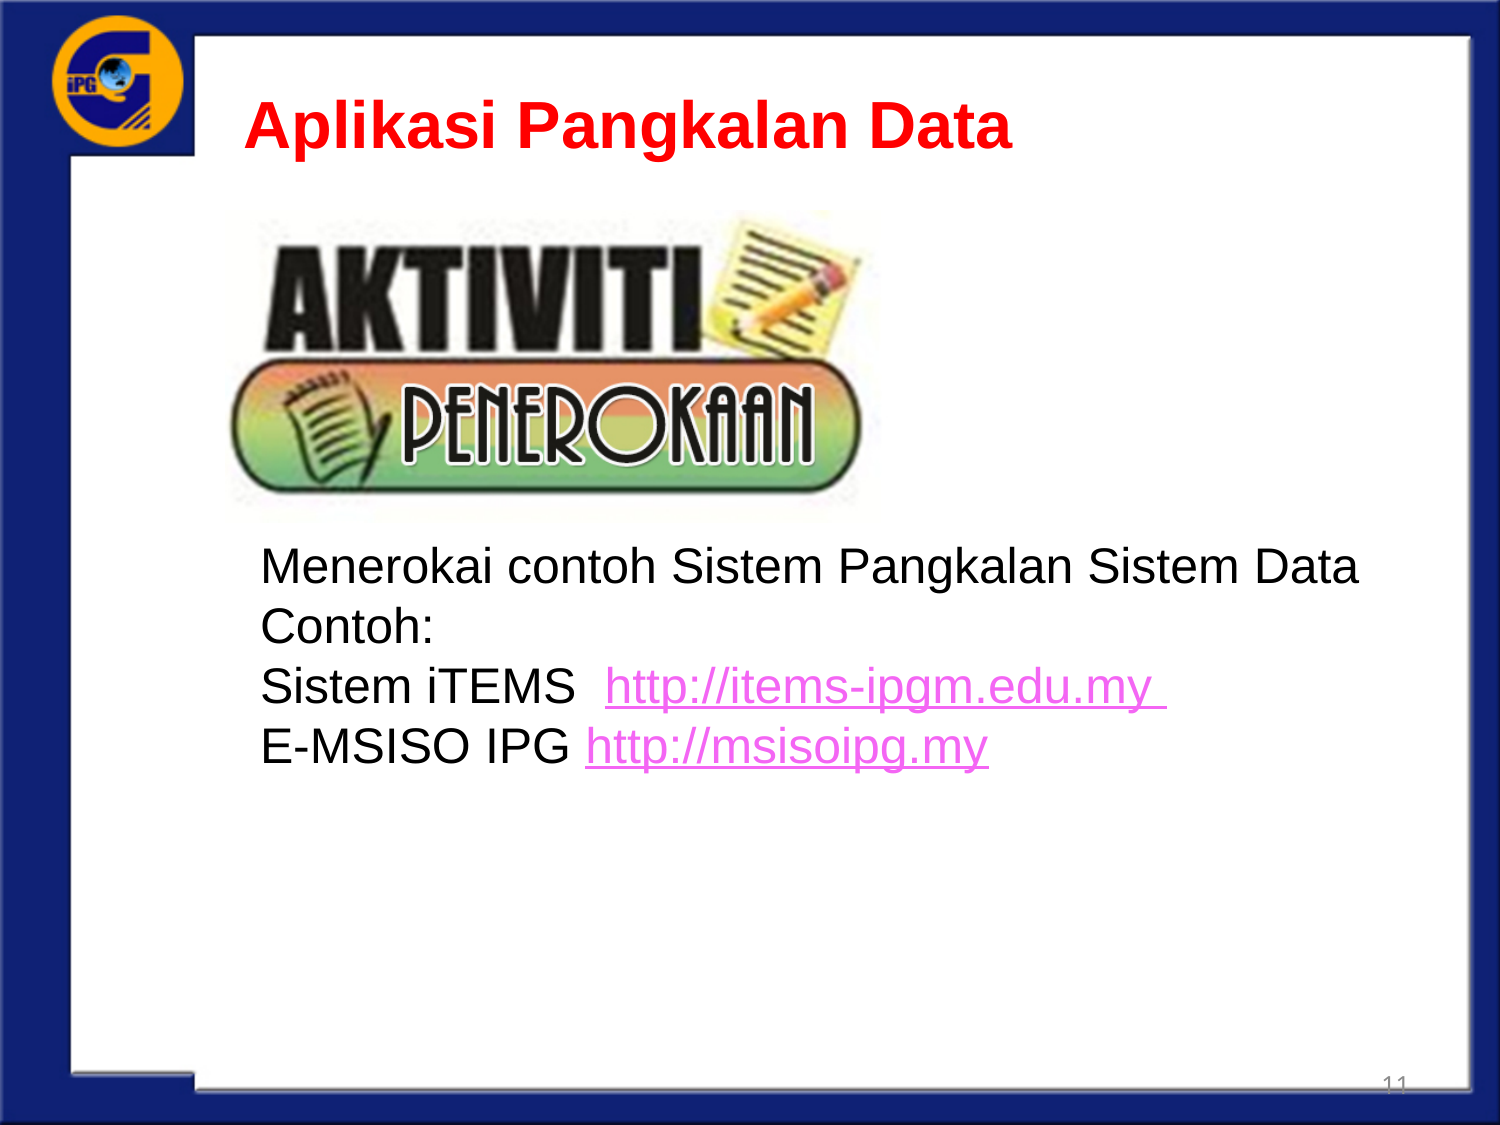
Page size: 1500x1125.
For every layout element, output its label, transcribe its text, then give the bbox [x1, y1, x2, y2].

text_box Aplikasi Pangkalan Data [228, 74, 1040, 170]
slide_number 11 [1342, 1060, 1425, 1113]
text_box Menerokai contoh Sistem Pangkalan Sistem Data Contoh: Sistem iTEMS http://items-ipgm.edu.my E-MSISO IPG http://msisoipg.my [245, 525, 1375, 781]
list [224, 210, 897, 523]
picture [0, 0, 1500, 1125]
